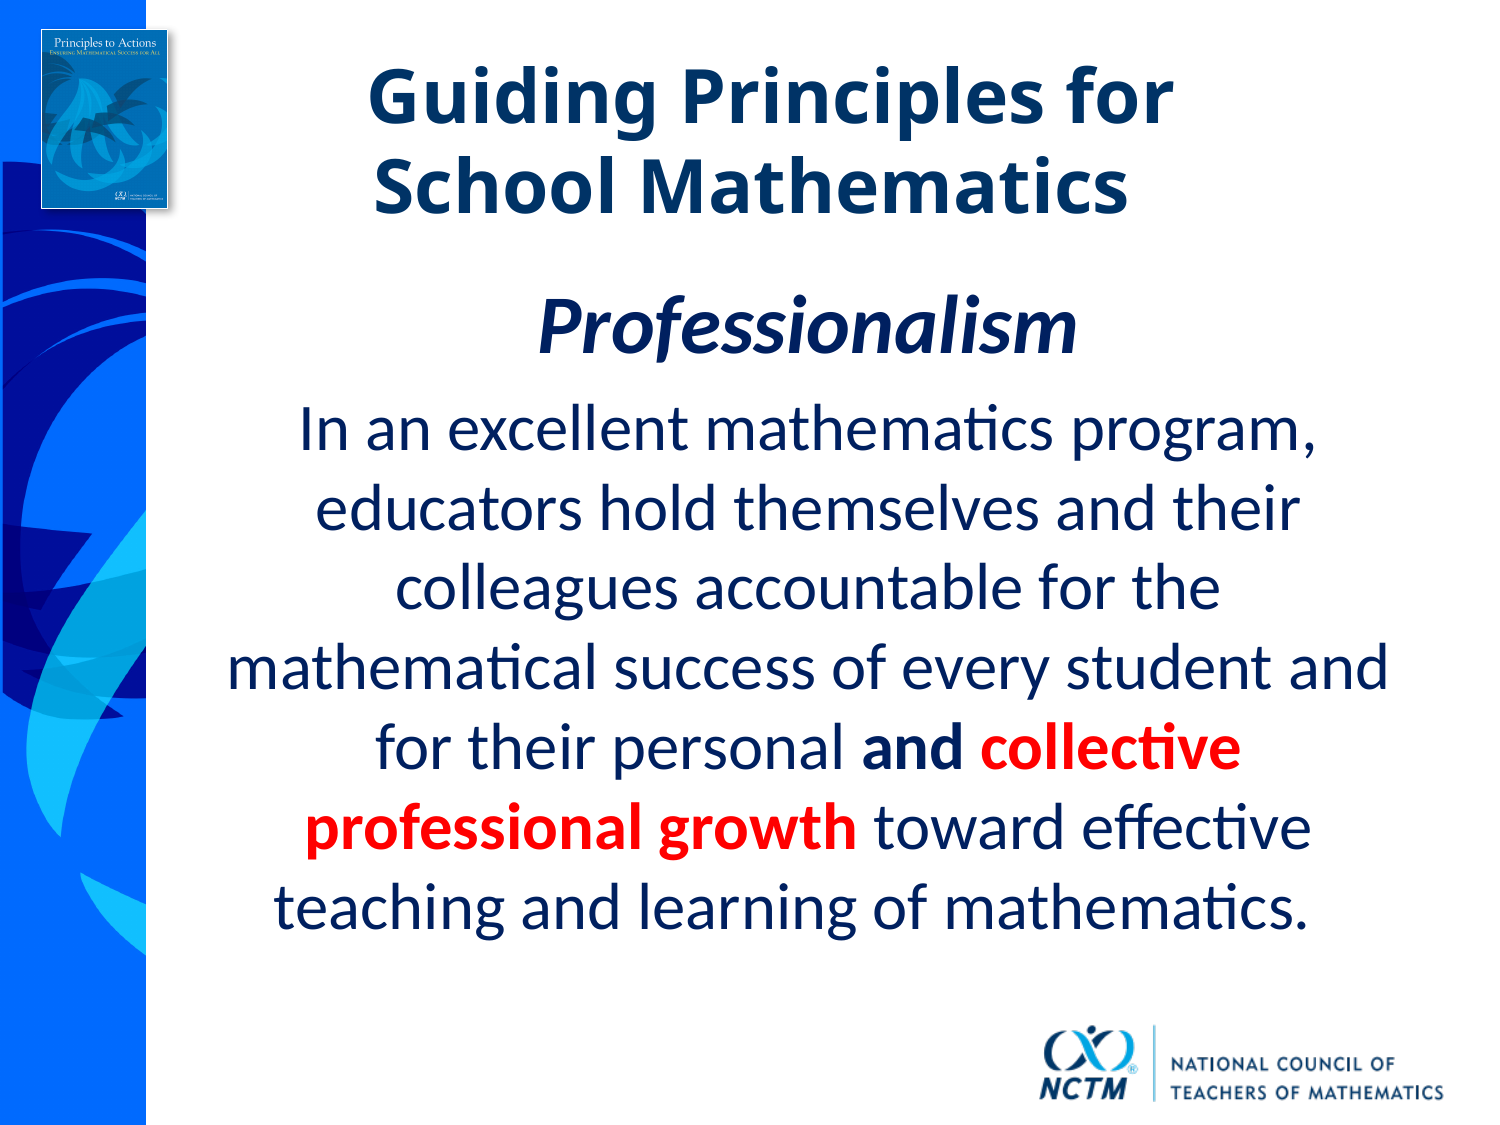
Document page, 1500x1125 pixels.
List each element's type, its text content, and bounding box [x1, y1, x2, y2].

picture [0, 0, 146, 1125]
picture [42, 30, 167, 208]
title Guiding Principles for School Mathematics [228, 45, 1315, 233]
list Professionalism In an excellent mathematics program, educators hold themselves and their colleagues accountable for the mathematical success of every student and for their personal and collective professional growth toward effective teaching and learning of mathematics. [192, 262, 1425, 1005]
